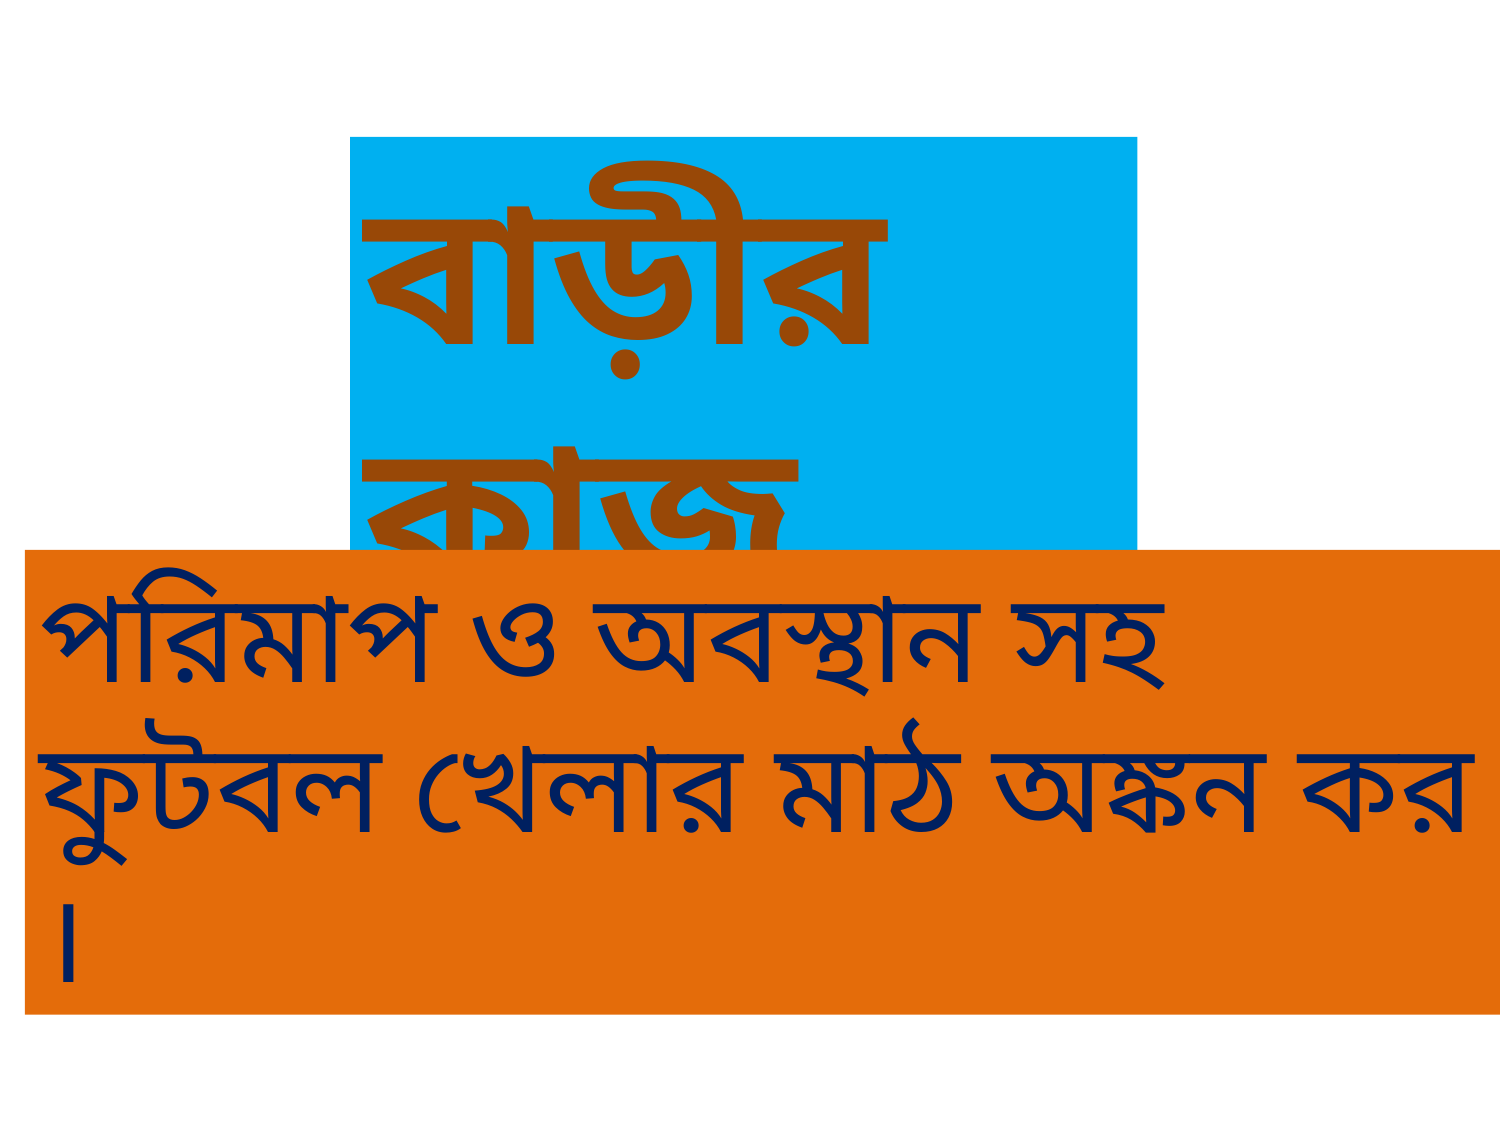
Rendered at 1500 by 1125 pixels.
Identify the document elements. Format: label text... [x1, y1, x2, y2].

text_box বাড়ীর কাজ [350, 136, 1138, 549]
text_box পরিমাপ ও অবস্থান সহ ফুটবল খেলার মাঠ অঙ্কন কর । [24, 549, 1500, 1015]
